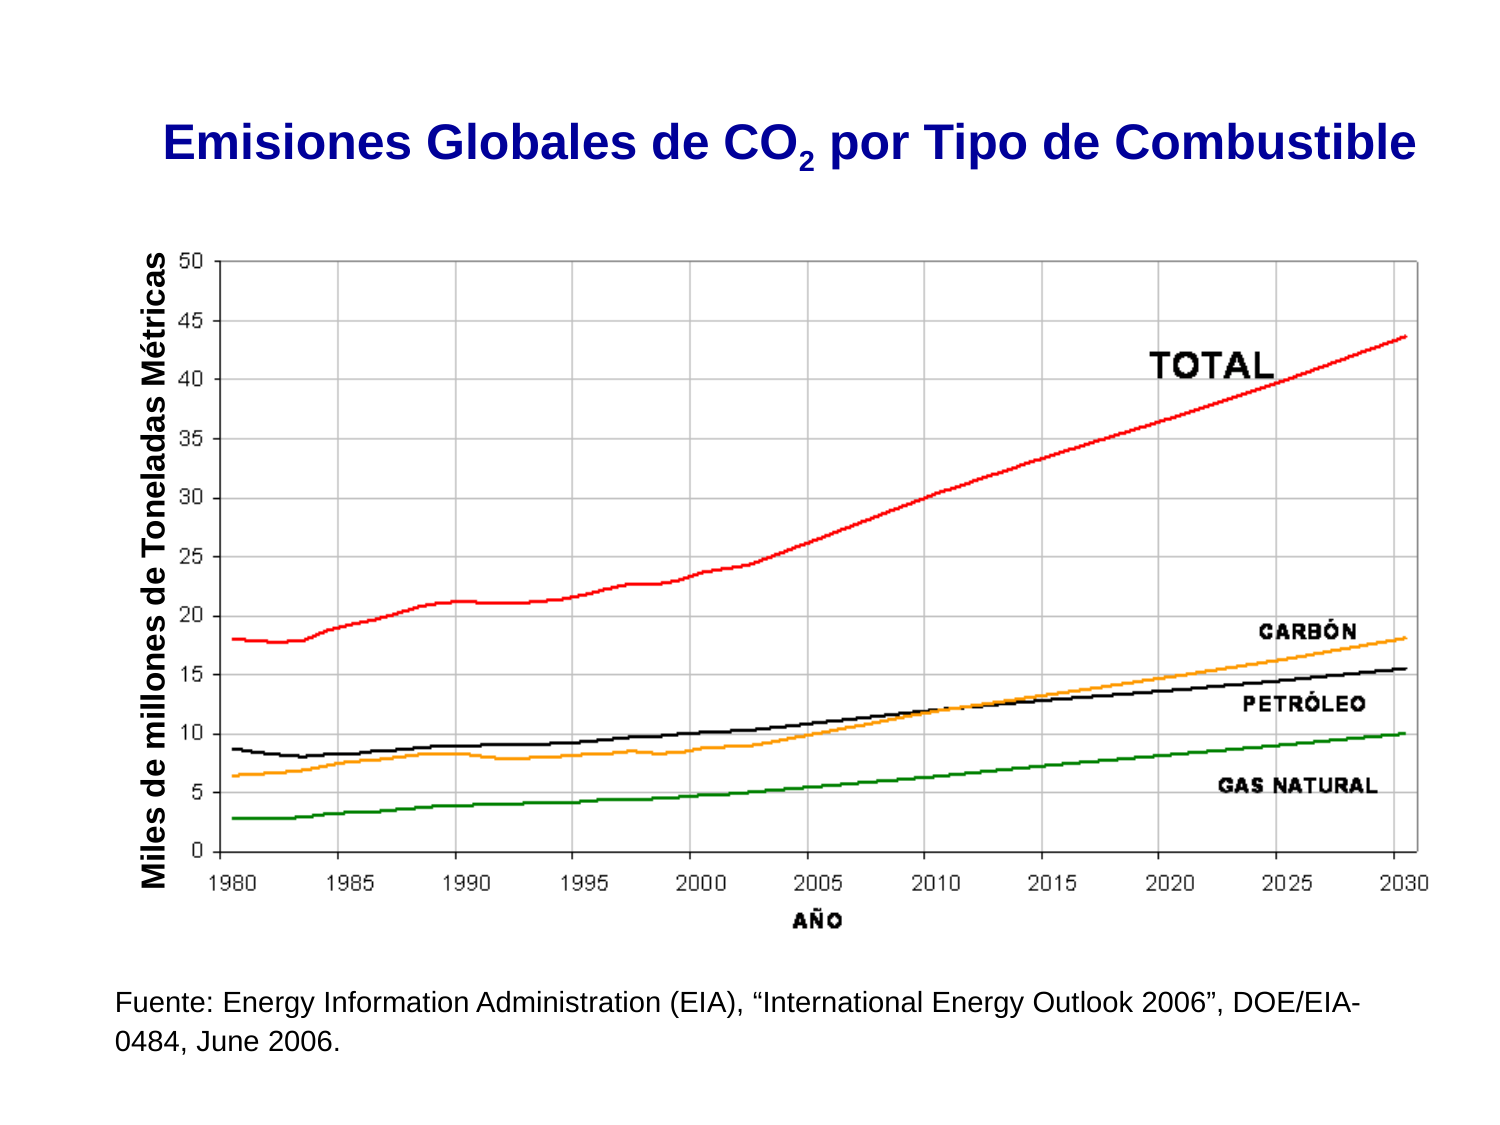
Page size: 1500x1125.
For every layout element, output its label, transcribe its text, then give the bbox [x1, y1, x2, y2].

picture [64, 135, 1436, 990]
text_box Fuente: Energy Information Administration (EIA), “International Energy Outlook 2006”, DOE/EIA-0484, June 2006. [100, 976, 1447, 1066]
text_box Emisiones Globales de CO2 por Tipo de Combustible [147, 101, 1448, 185]
